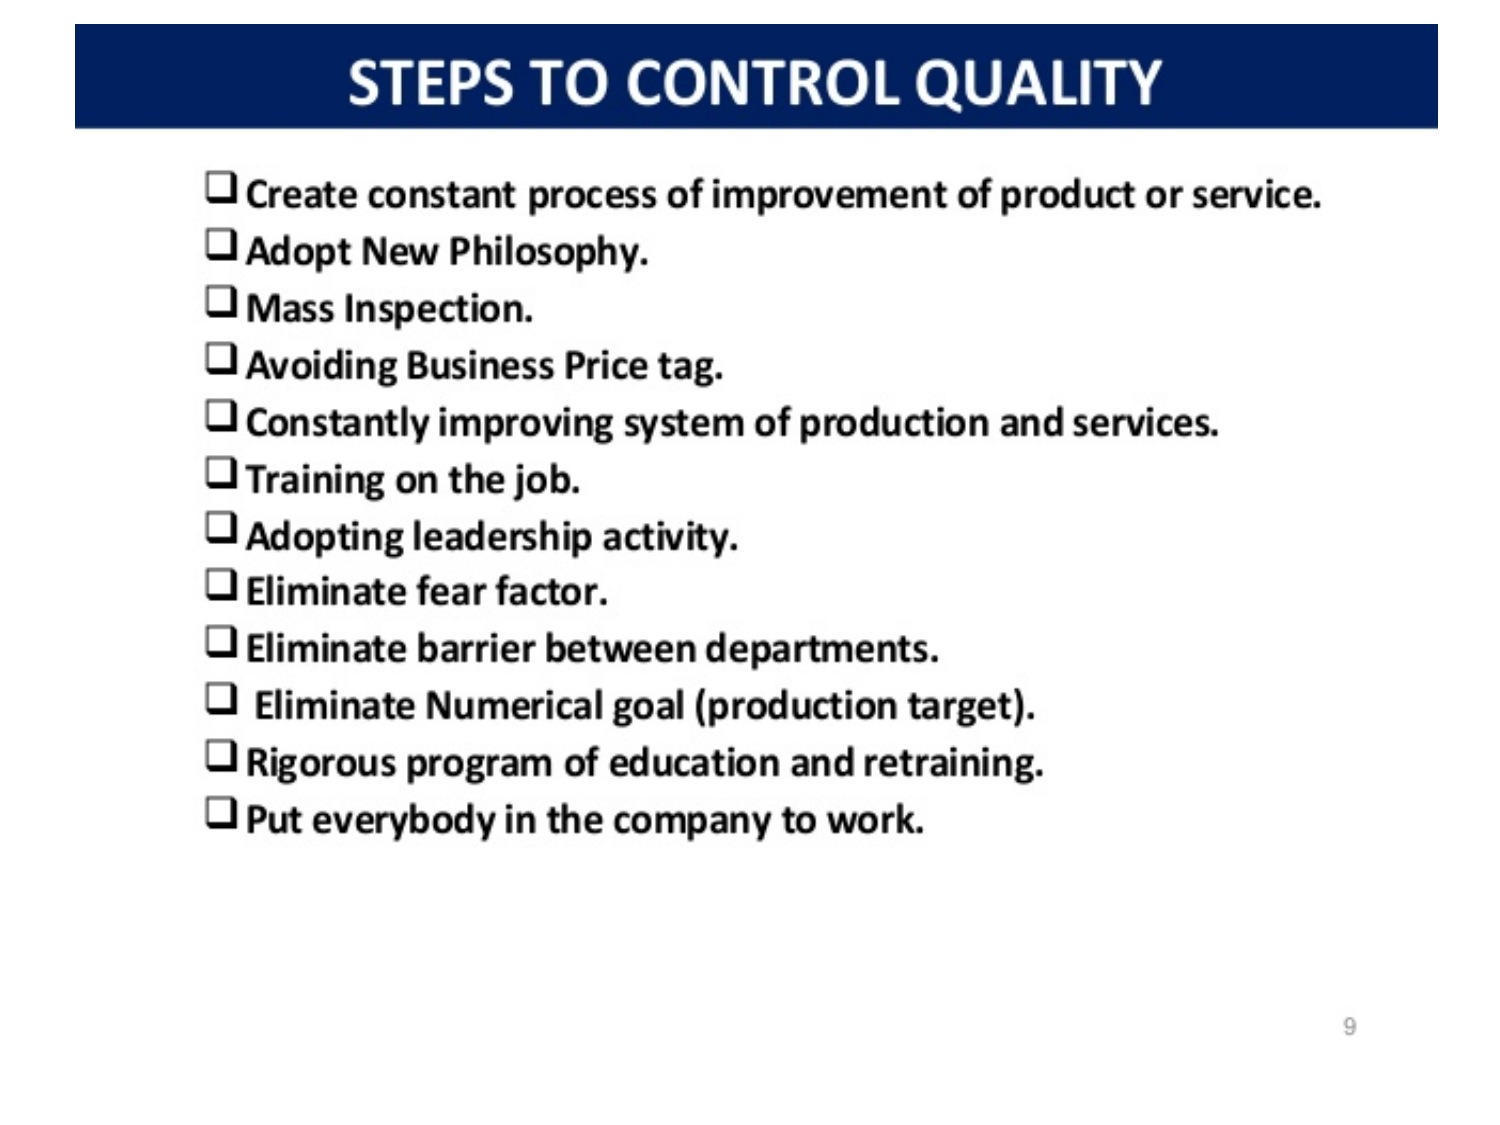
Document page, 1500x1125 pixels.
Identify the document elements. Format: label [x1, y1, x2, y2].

picture [74, 24, 1438, 1076]
